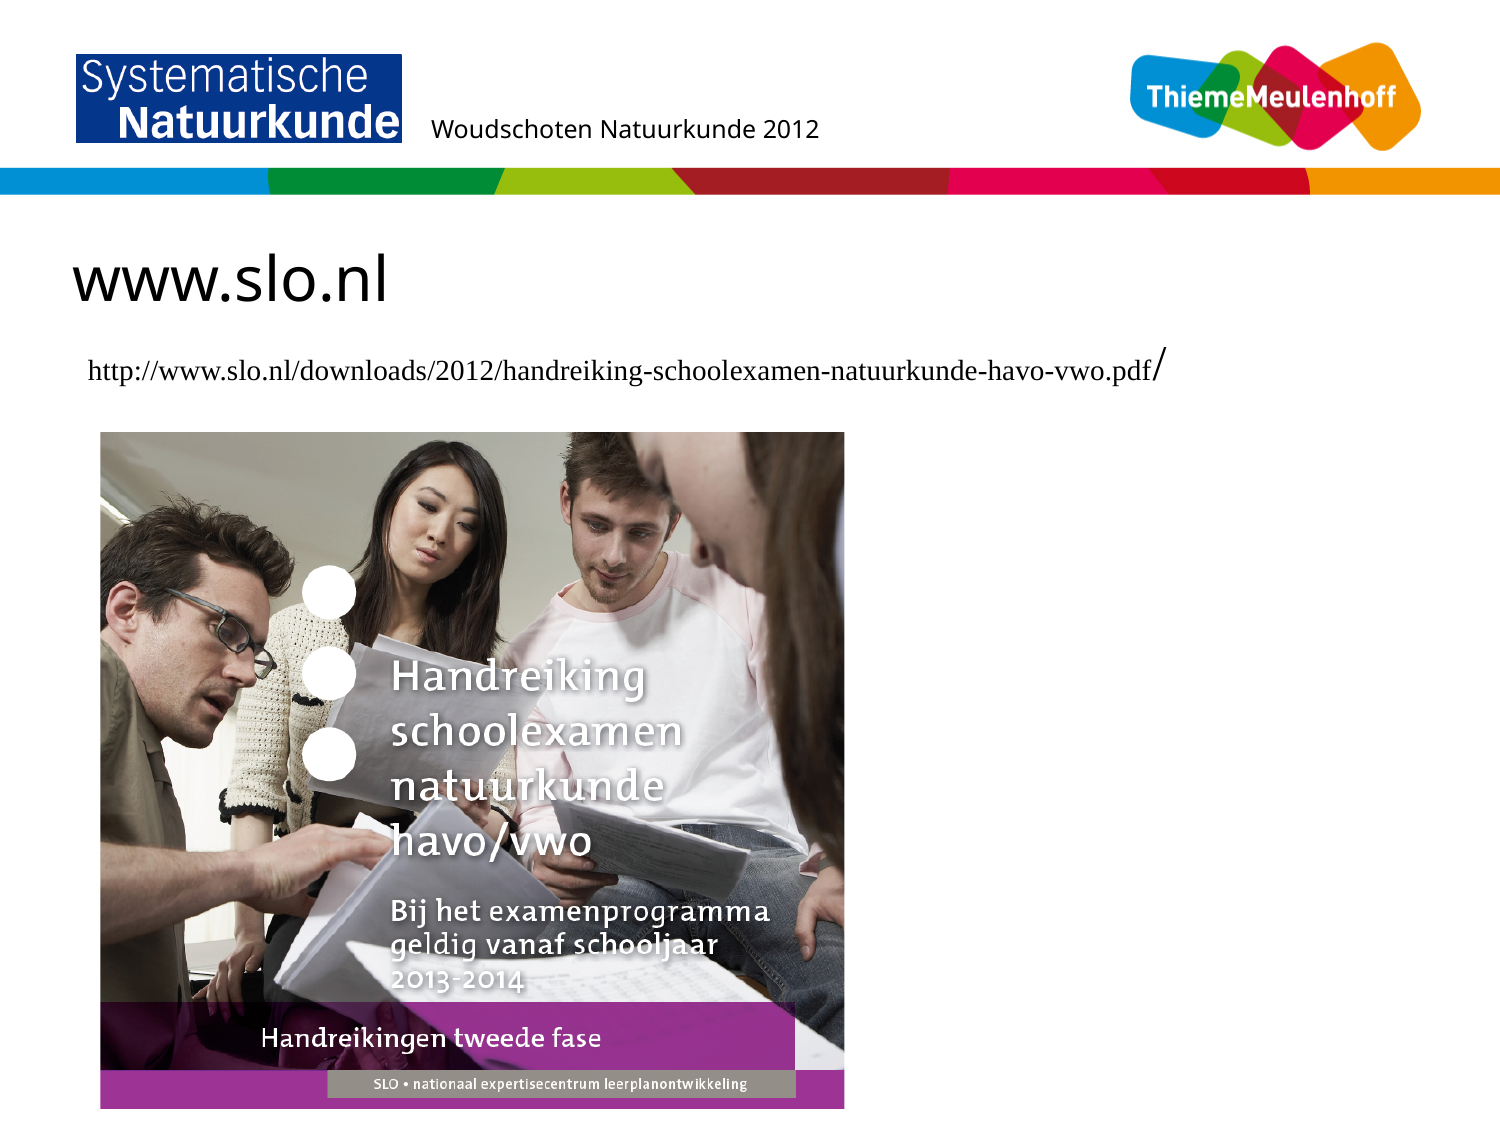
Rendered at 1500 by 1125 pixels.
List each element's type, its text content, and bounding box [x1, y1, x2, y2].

text_box http://www.slo.nl/downloads/2012/handreiking-schoolexamen-natuurkunde-havo-vwo.pdf/ [73, 322, 1432, 398]
picture [0, 0, 1500, 208]
picture [100, 432, 845, 1109]
footer Woudschoten Natuurkunde 2012 [431, 113, 1365, 166]
text_box www.slo.nl [57, 231, 1447, 322]
